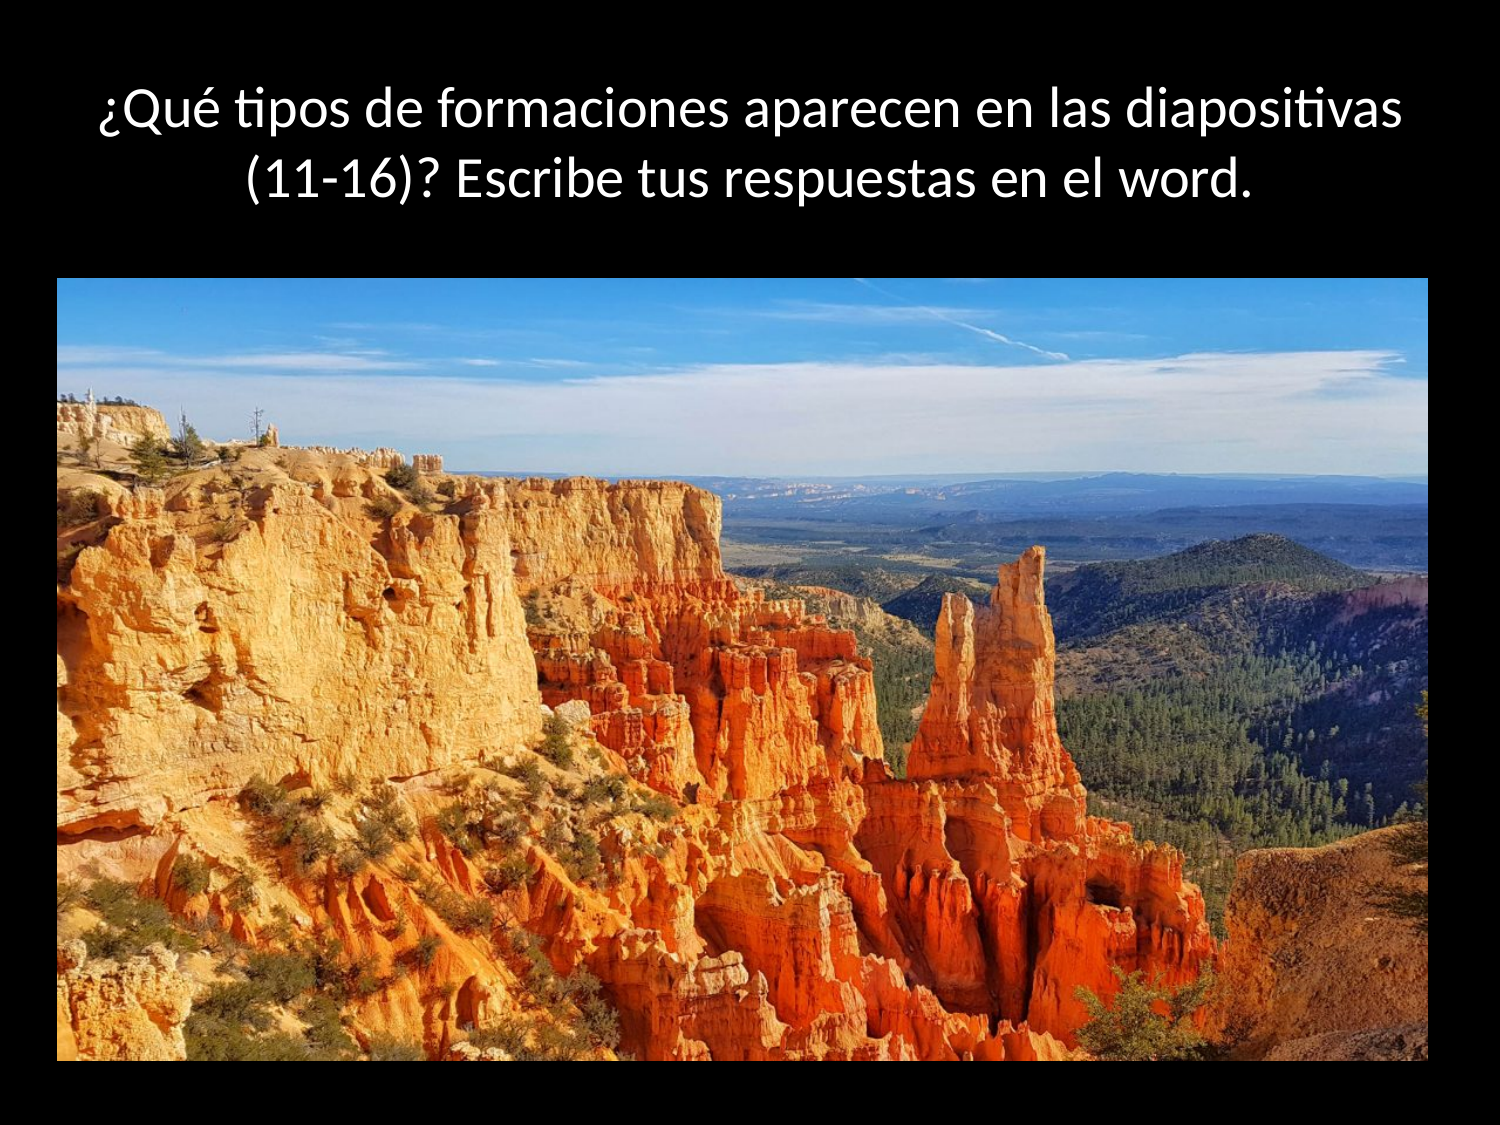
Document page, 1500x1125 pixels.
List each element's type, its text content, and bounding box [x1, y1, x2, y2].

title ¿Qué tipos de formaciones aparecen en las diapositivas (11-16)? Escribe tus respuestas en el word. [75, 45, 1425, 233]
picture [57, 278, 1428, 1062]
